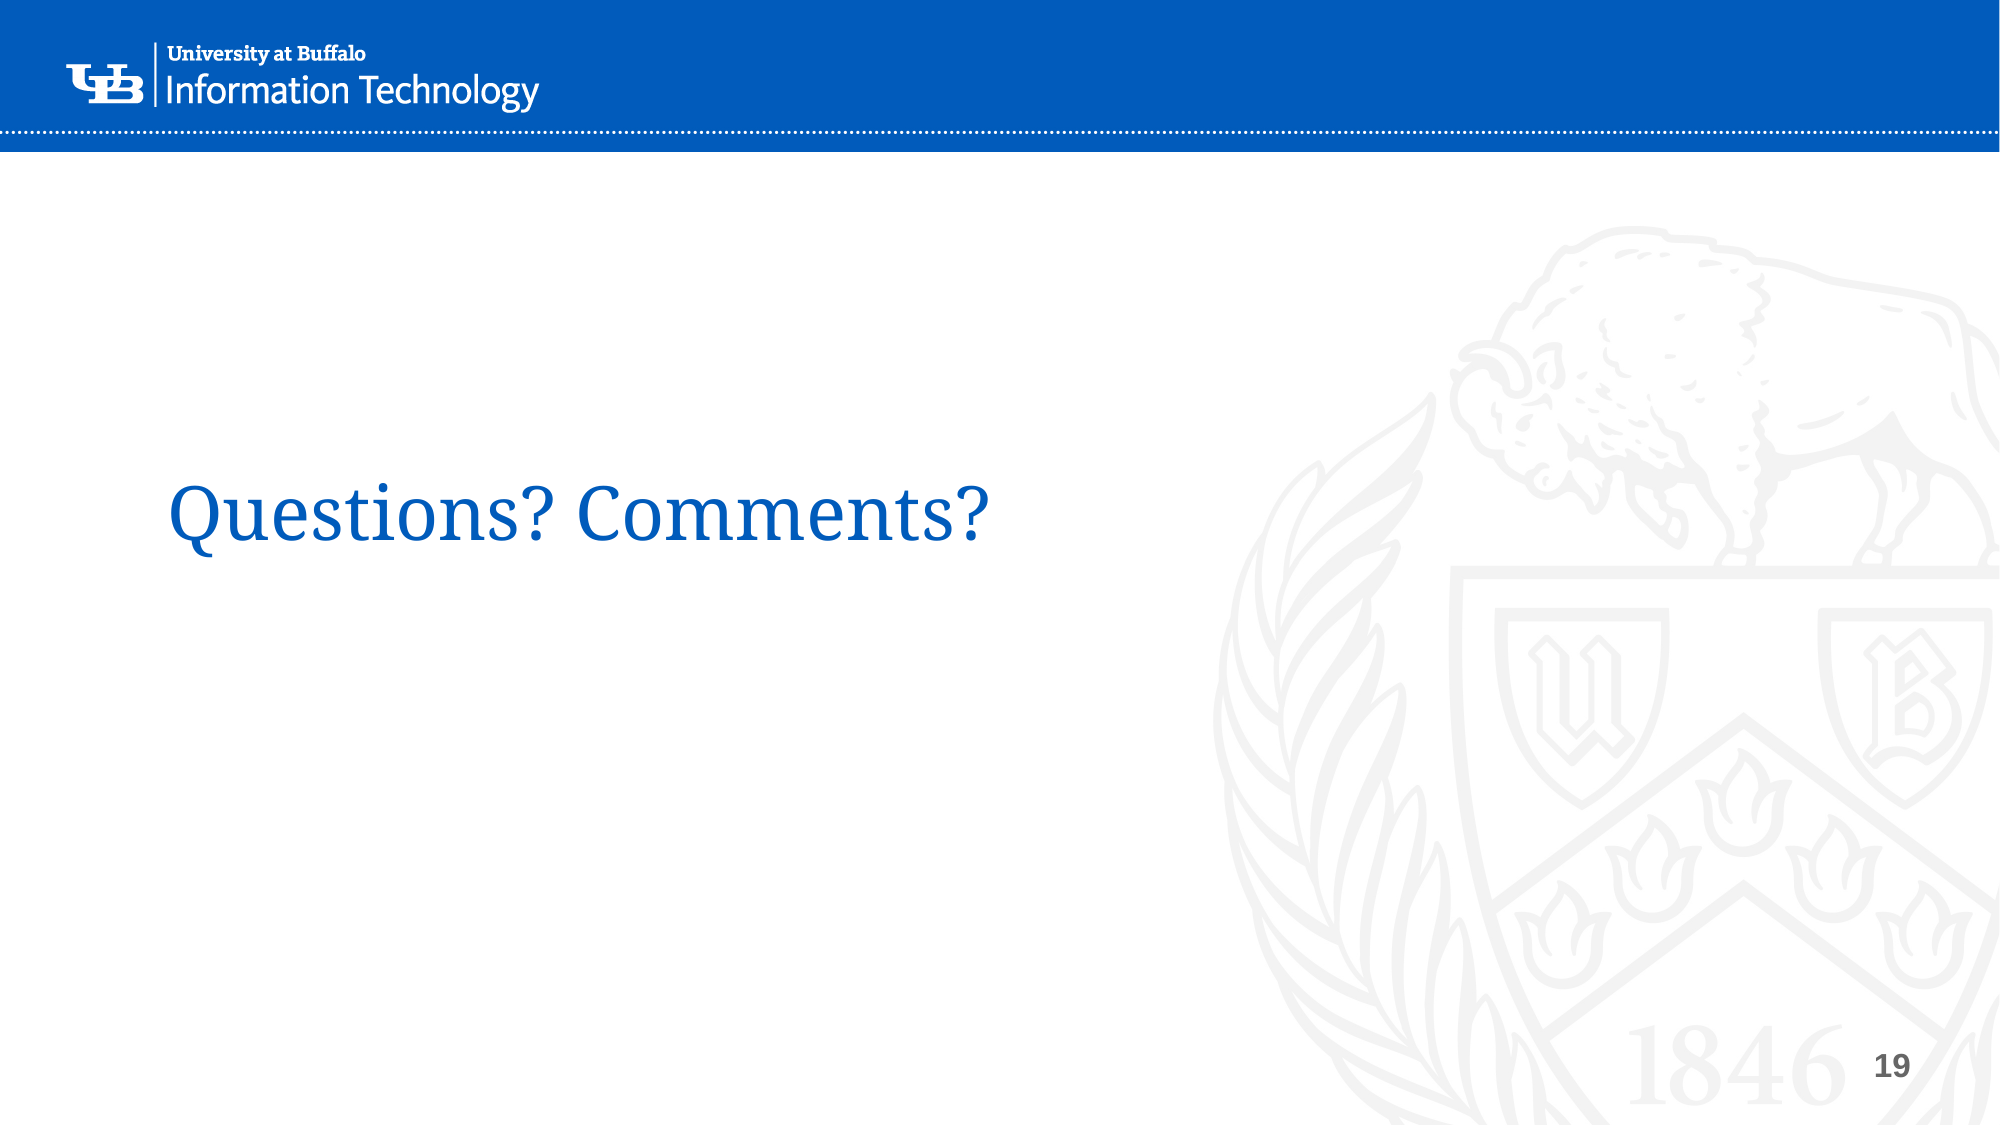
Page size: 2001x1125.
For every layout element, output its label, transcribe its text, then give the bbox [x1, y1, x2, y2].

title Questions? Comments? [152, 445, 1878, 563]
picture [0, 0, 2000, 1125]
